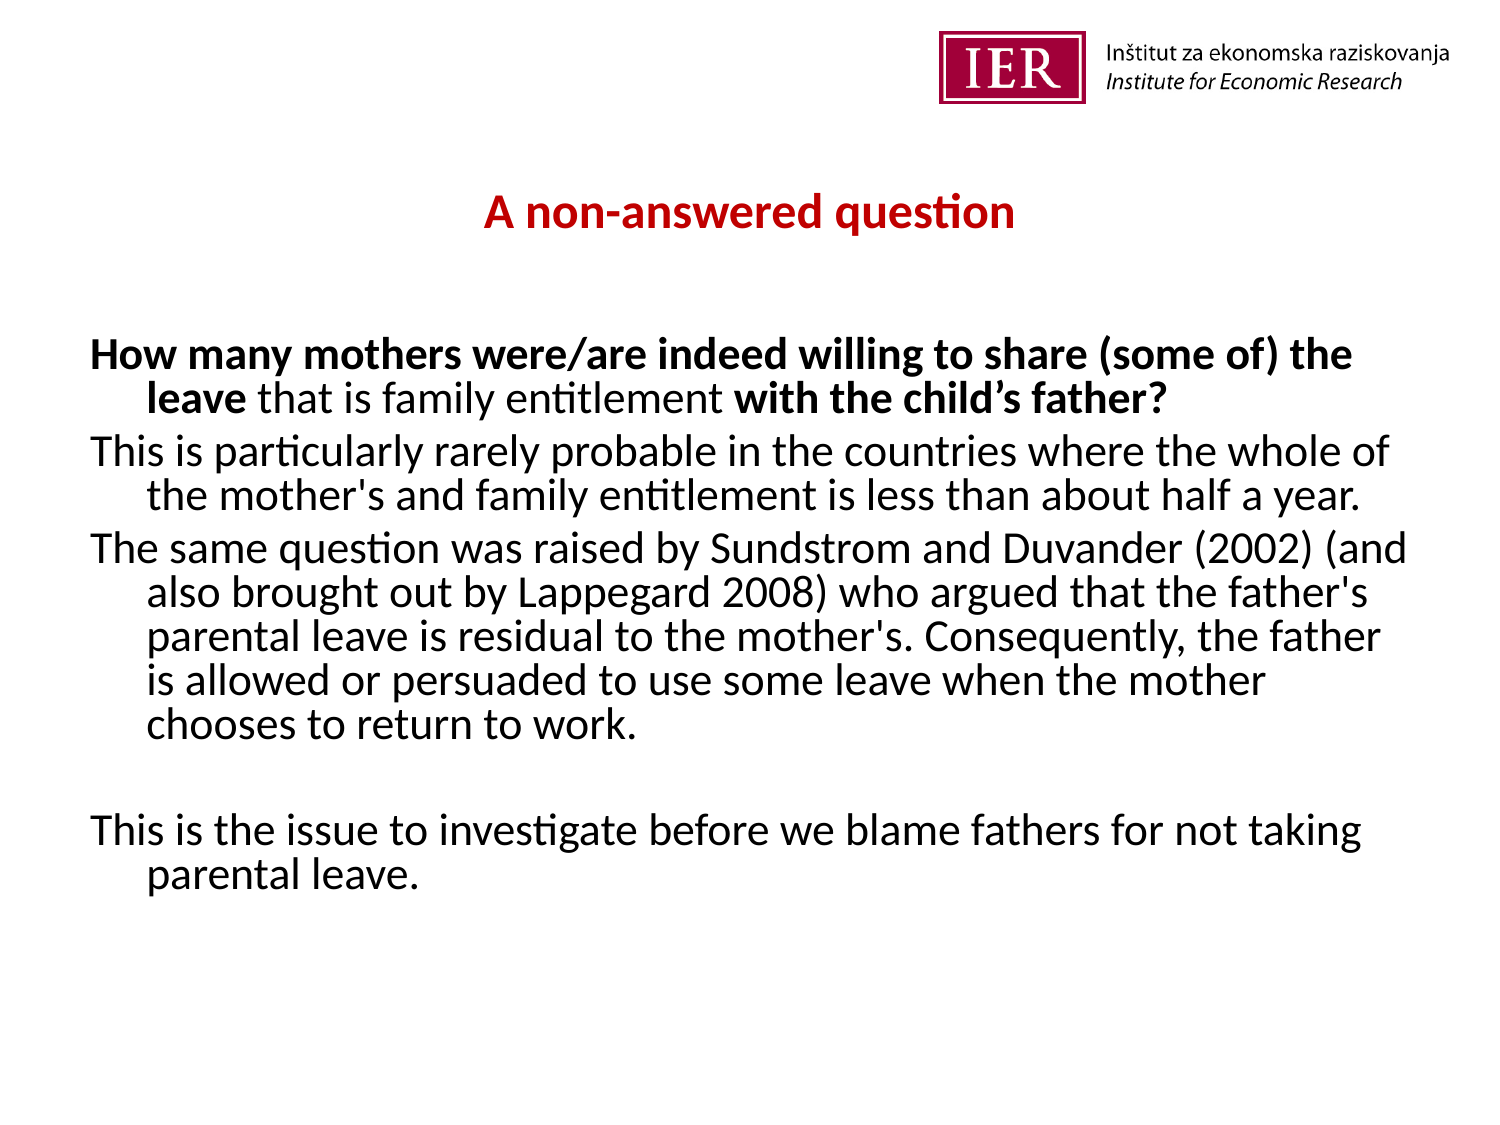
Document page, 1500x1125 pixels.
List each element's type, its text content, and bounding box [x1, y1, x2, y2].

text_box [938, 30, 1450, 104]
title A non-answered question [75, 184, 1425, 233]
list How many mothers were/are indeed willing to share (some of) the leave that is family entitlement with the child’s father? This is particularly rarely probable in the countries where the whole of the mother's and family entitlement is less than about half a year. The same question was raised by Sundstrom and Duvander (2002) (and also brought out by Lappegard 2008) who argued that the father's parental leave is residual to the mother's. Consequently, the father is allowed or persuaded to use some leave when the mother chooses to return to work. This is the issue to investigate before we blame fathers for not taking parental leave. [75, 262, 1425, 1005]
